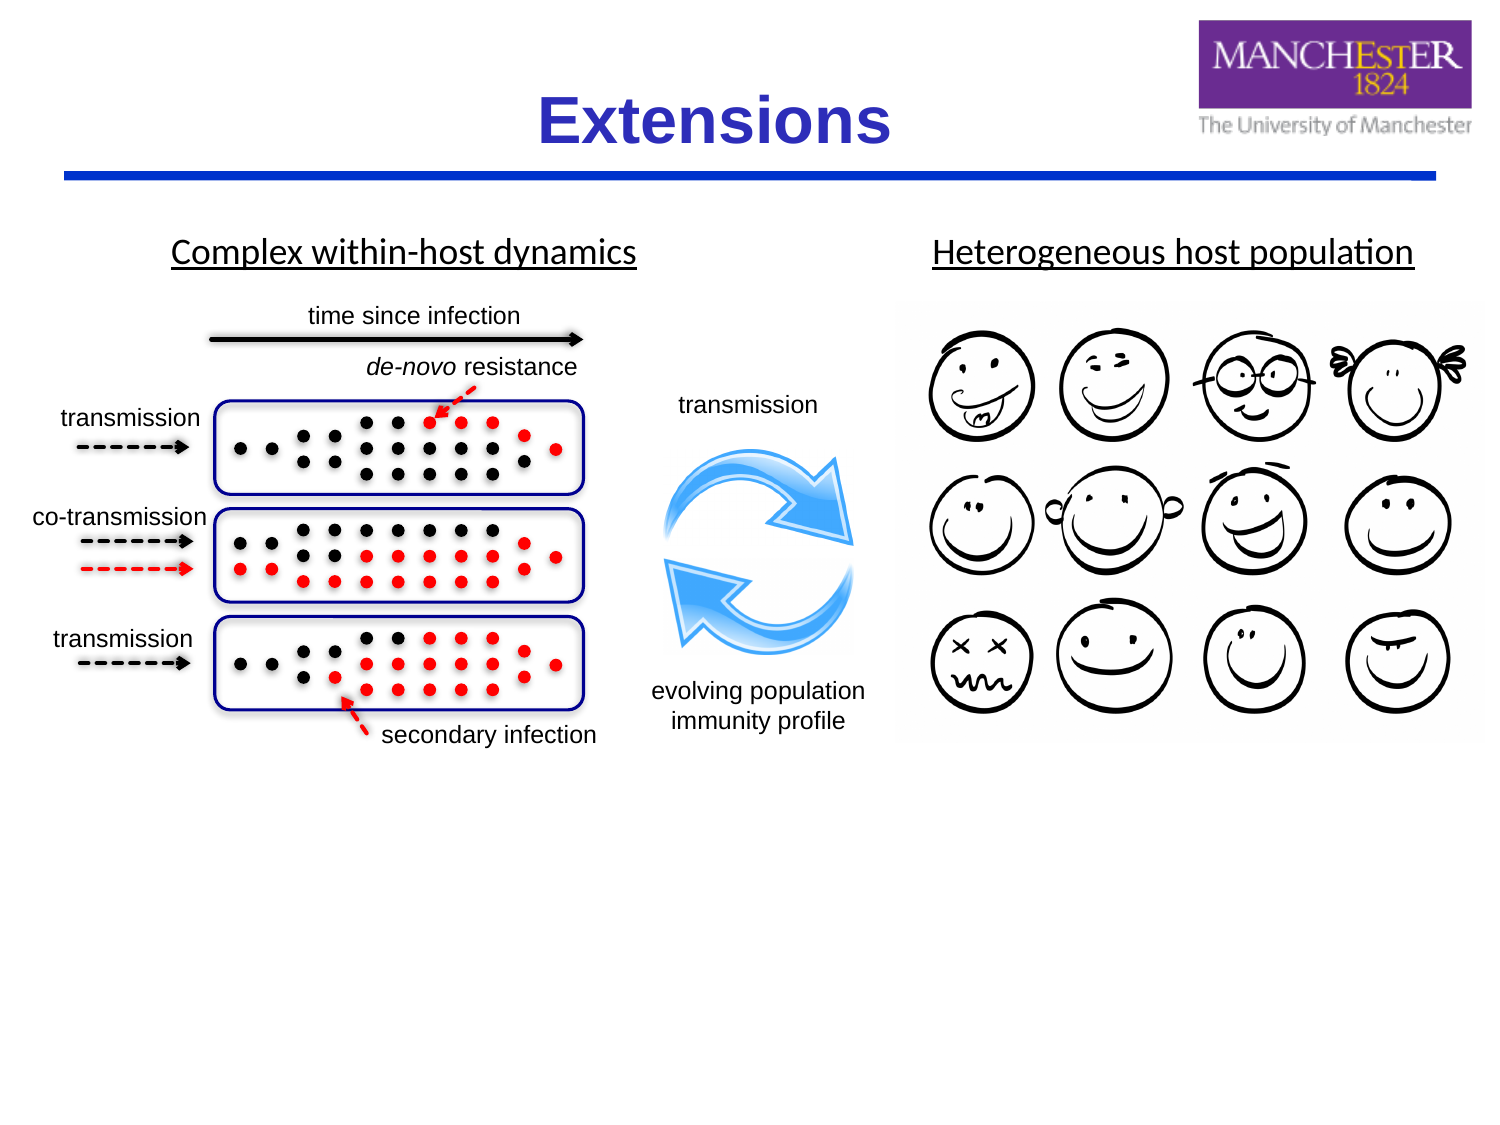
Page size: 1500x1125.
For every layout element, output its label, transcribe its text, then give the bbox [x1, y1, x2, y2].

text_box Heterogeneous host population [917, 219, 1453, 280]
picture [895, 301, 1485, 744]
text_box evolving population immunity profile [627, 667, 890, 742]
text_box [17, 492, 584, 603]
text_box de-novo resistance [351, 343, 598, 388]
text_box Complex within-host dynamics [156, 219, 692, 280]
text_box time since infection [293, 292, 550, 330]
picture [663, 558, 854, 655]
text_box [38, 615, 584, 710]
title Extensions [53, 0, 1376, 164]
text_box transmission [663, 381, 838, 426]
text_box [45, 394, 584, 492]
picture [663, 449, 854, 546]
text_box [434, 388, 475, 419]
text_box secondary infection [366, 710, 644, 756]
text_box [341, 696, 367, 734]
